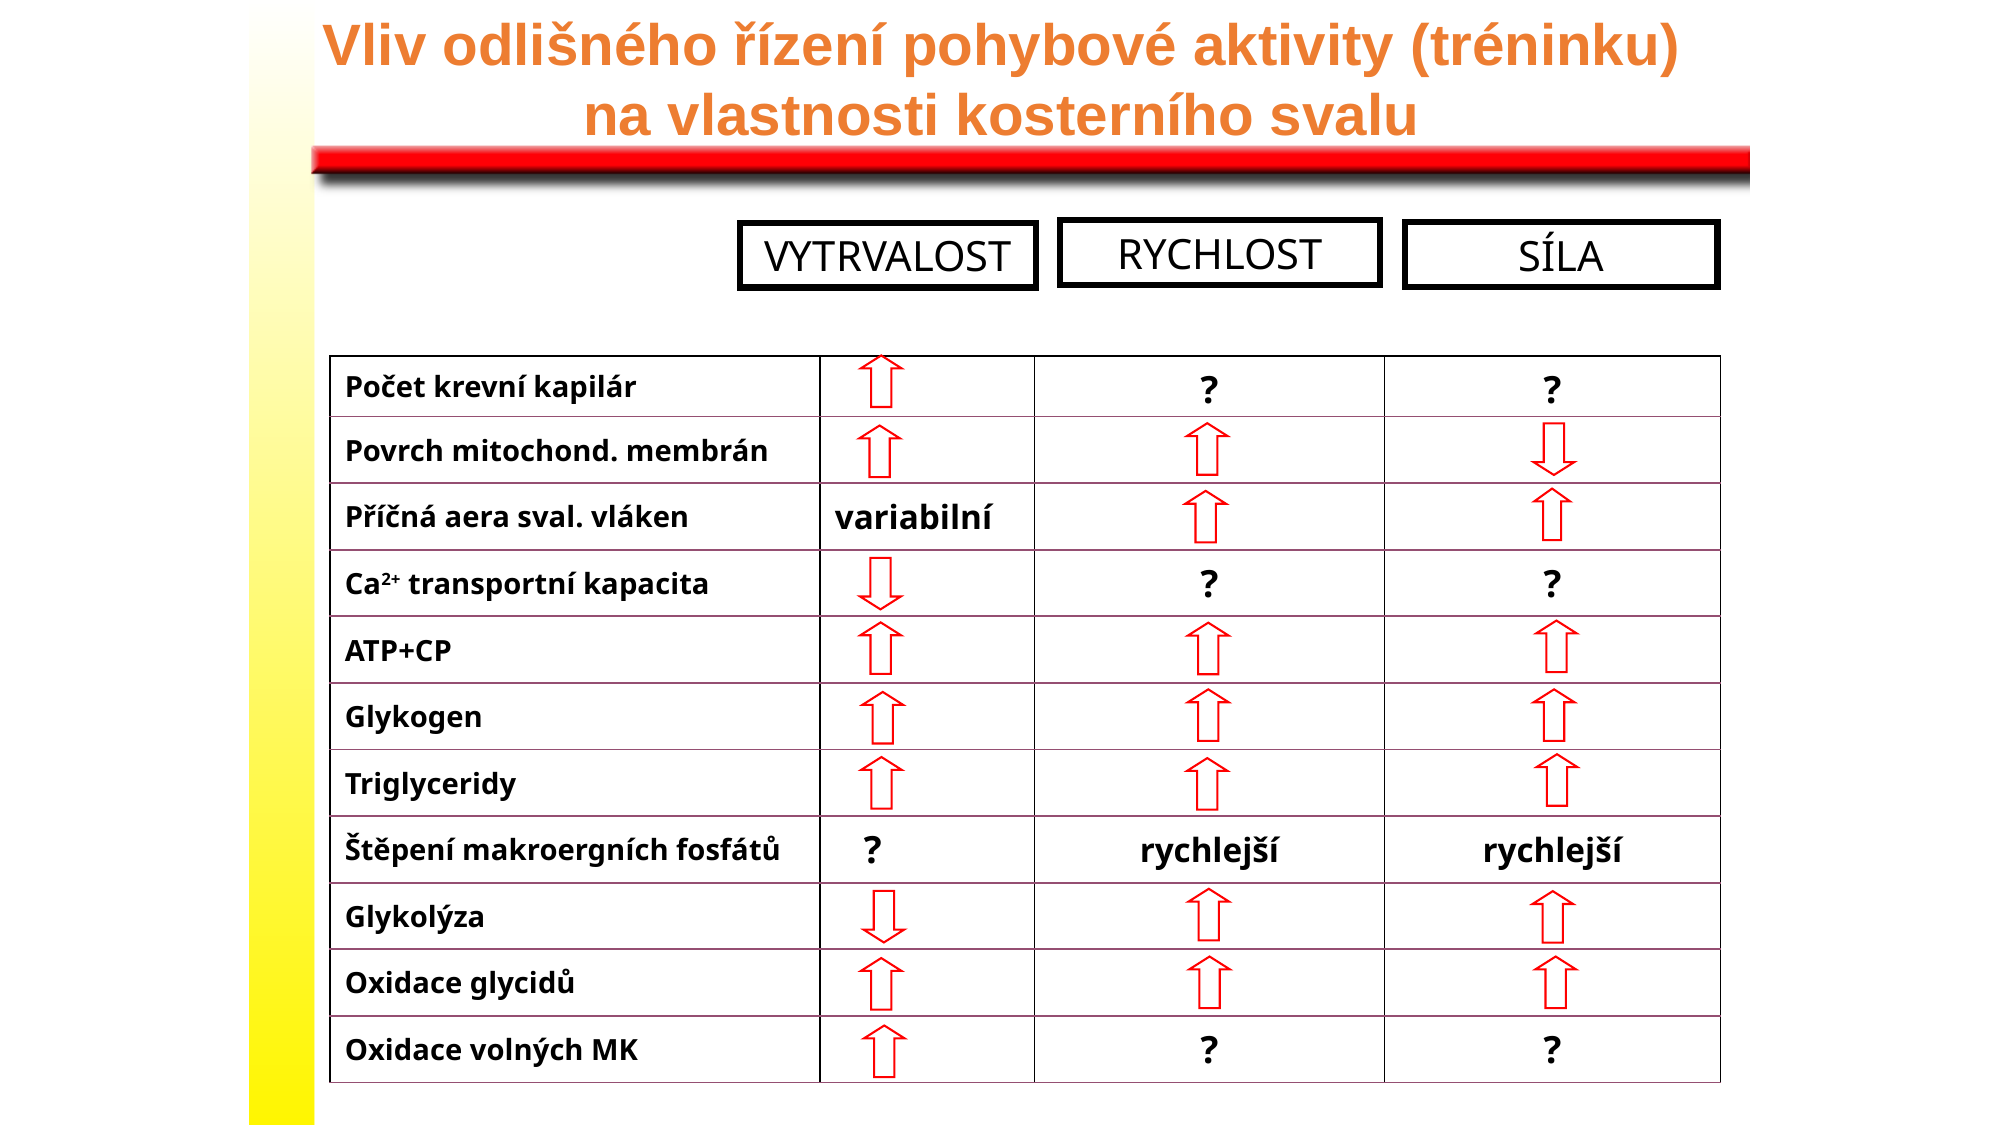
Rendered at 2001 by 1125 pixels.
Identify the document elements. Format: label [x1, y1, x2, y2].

picture [249, 0, 1751, 1125]
